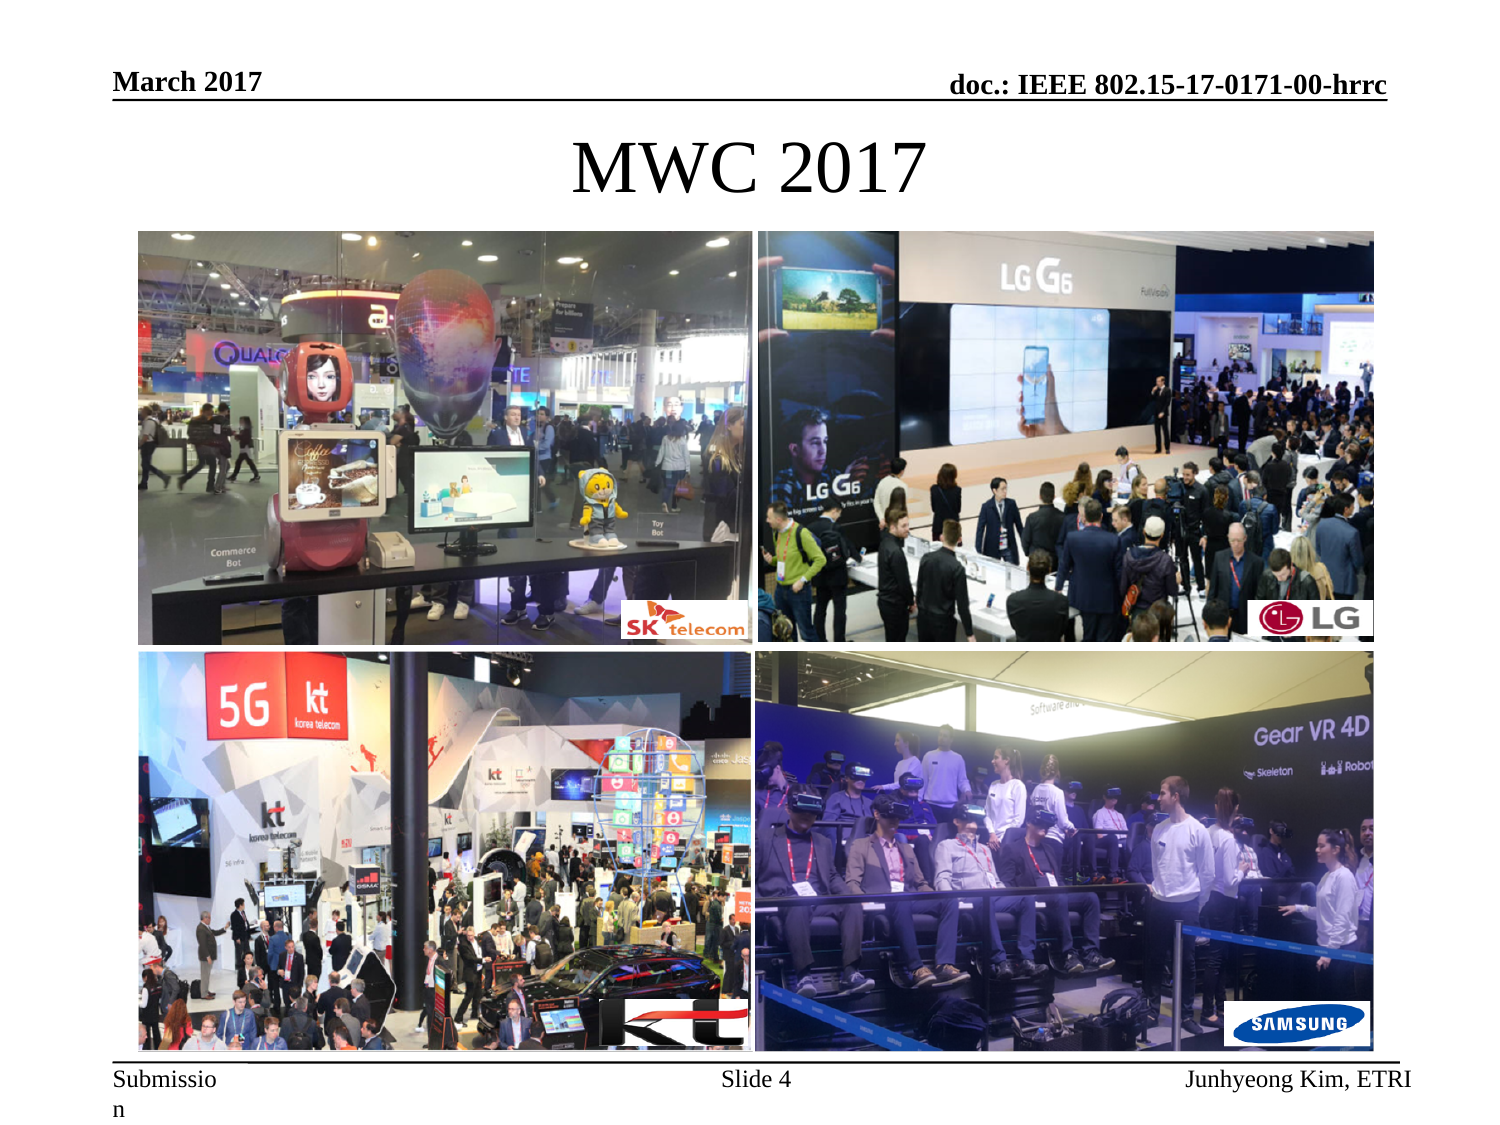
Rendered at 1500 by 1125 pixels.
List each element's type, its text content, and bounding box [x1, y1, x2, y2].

picture [138, 231, 1375, 1052]
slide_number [112, 62, 375, 98]
footer Junhyeong Kim, ETRI [900, 1062, 1413, 1093]
slide_number Slide 4 [712, 1062, 800, 1093]
title MWC 2017 [112, 112, 1388, 213]
